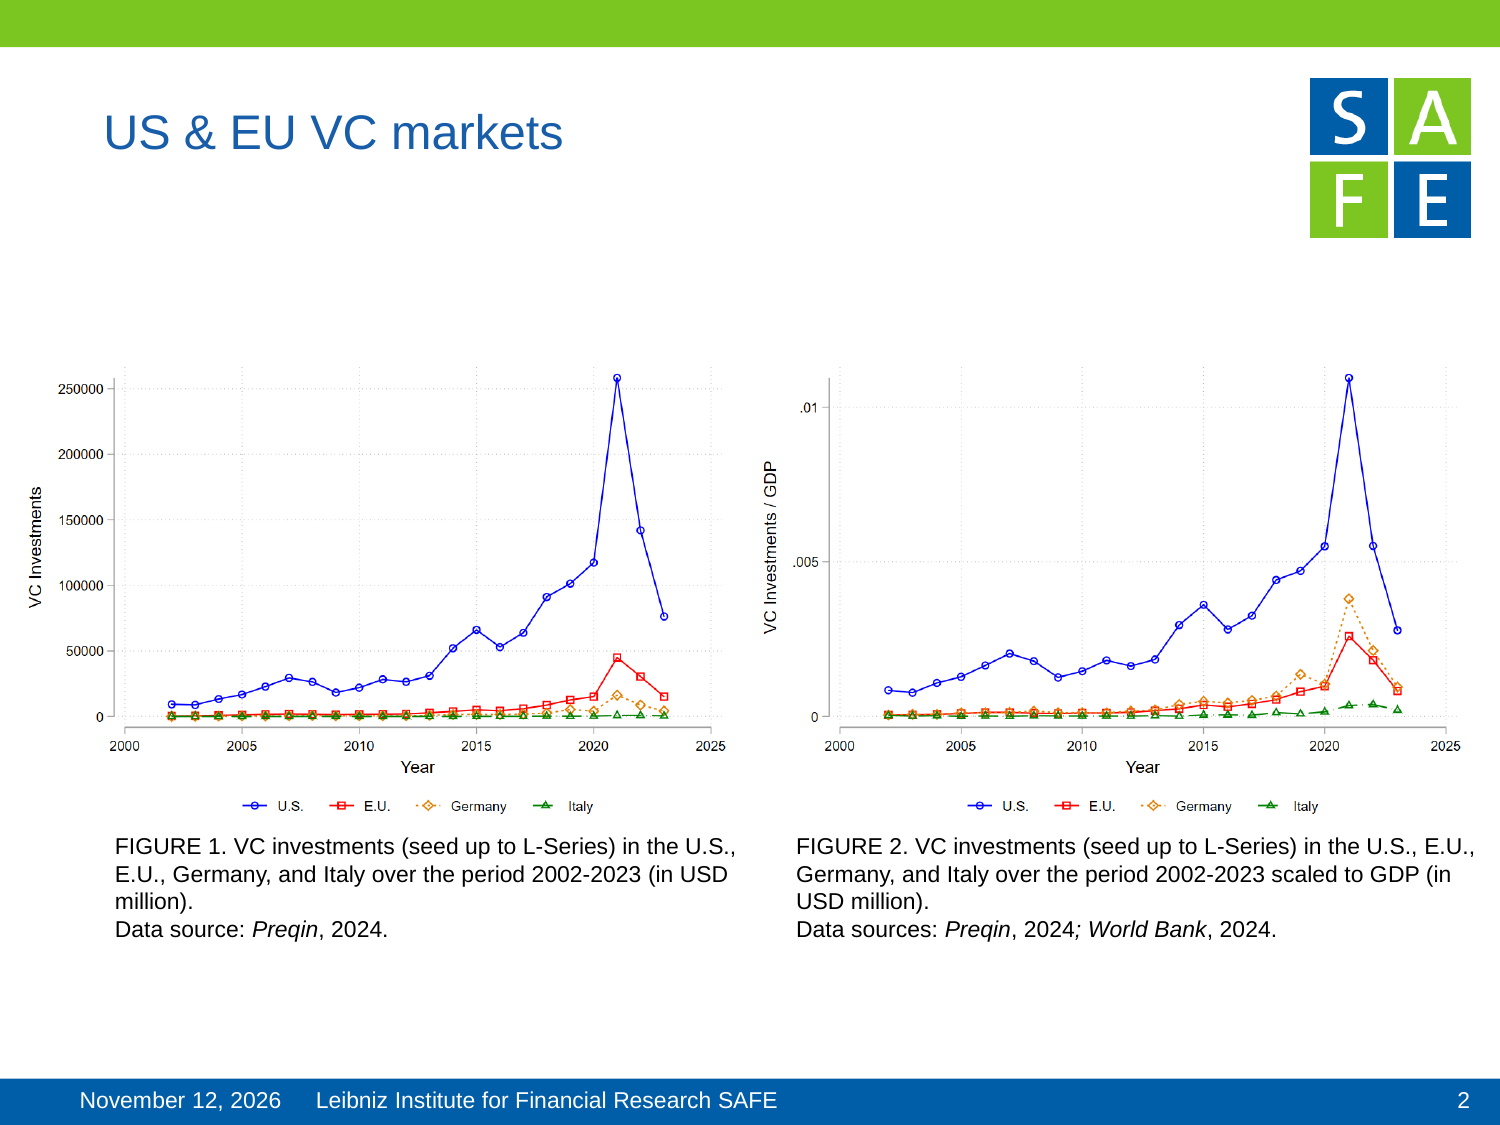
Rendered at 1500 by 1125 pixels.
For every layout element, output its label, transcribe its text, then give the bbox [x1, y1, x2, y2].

picture [0, 349, 1475, 844]
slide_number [64, 1078, 302, 1114]
text_box Figure 1. VC investments (seed up to L-Series) in the U.S., E.U., Germany, and Italy over the period 2002-2023 (in USD million). Data source: Preqin, 2024. [100, 851, 762, 950]
picture [1310, 78, 1471, 238]
title US & EU VC markets [88, 93, 1235, 167]
text_box Figure 2. VC investments (seed up to L-Series) in the U.S., E.U., Germany, and Italy over the period 2002-2023 scaled to GDP (in USD million). Data sources: Preqin, 2024; World Bank, 2024. [781, 824, 1494, 950]
footer 2 [1387, 1078, 1471, 1125]
